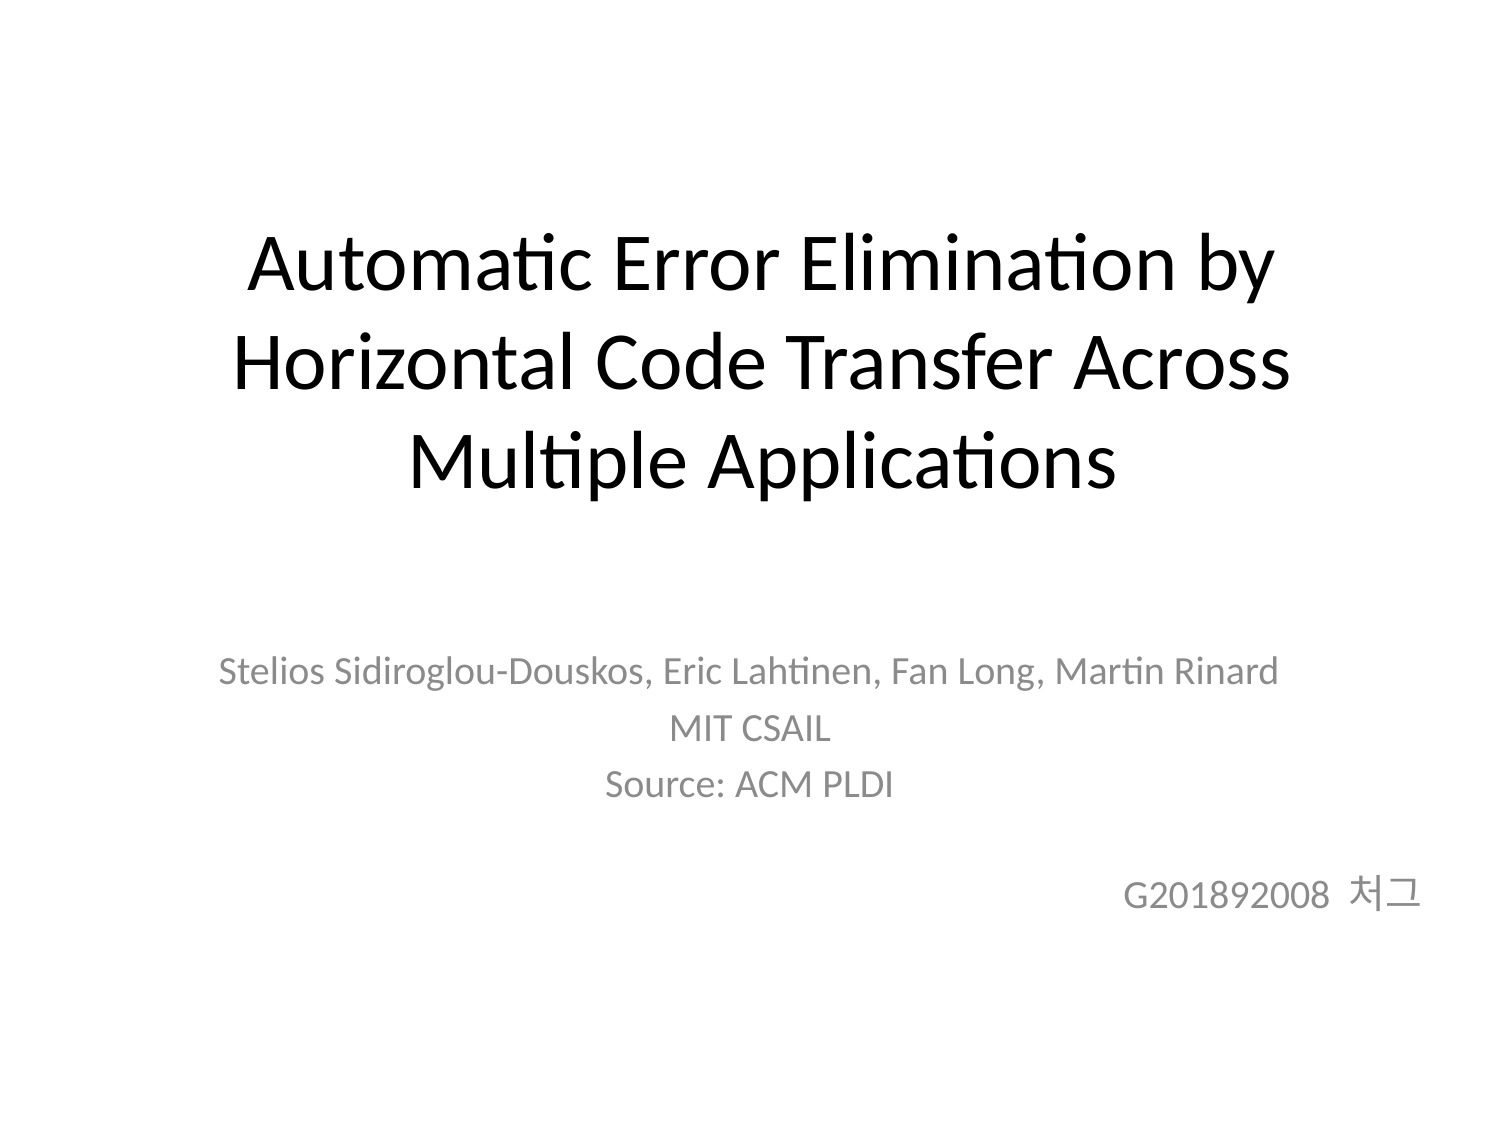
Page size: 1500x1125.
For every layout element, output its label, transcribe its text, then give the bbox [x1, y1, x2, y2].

subtitle Stelios Sidiroglou-Douskos, Eric Lahtinen, Fan Long, Martin Rinard MIT CSAIL Source: ACM PLDI G201892008 처그 [62, 637, 1438, 925]
title Automatic Error Elimination by Horizontal Code Transfer Across Multiple Applications [125, 200, 1400, 513]
